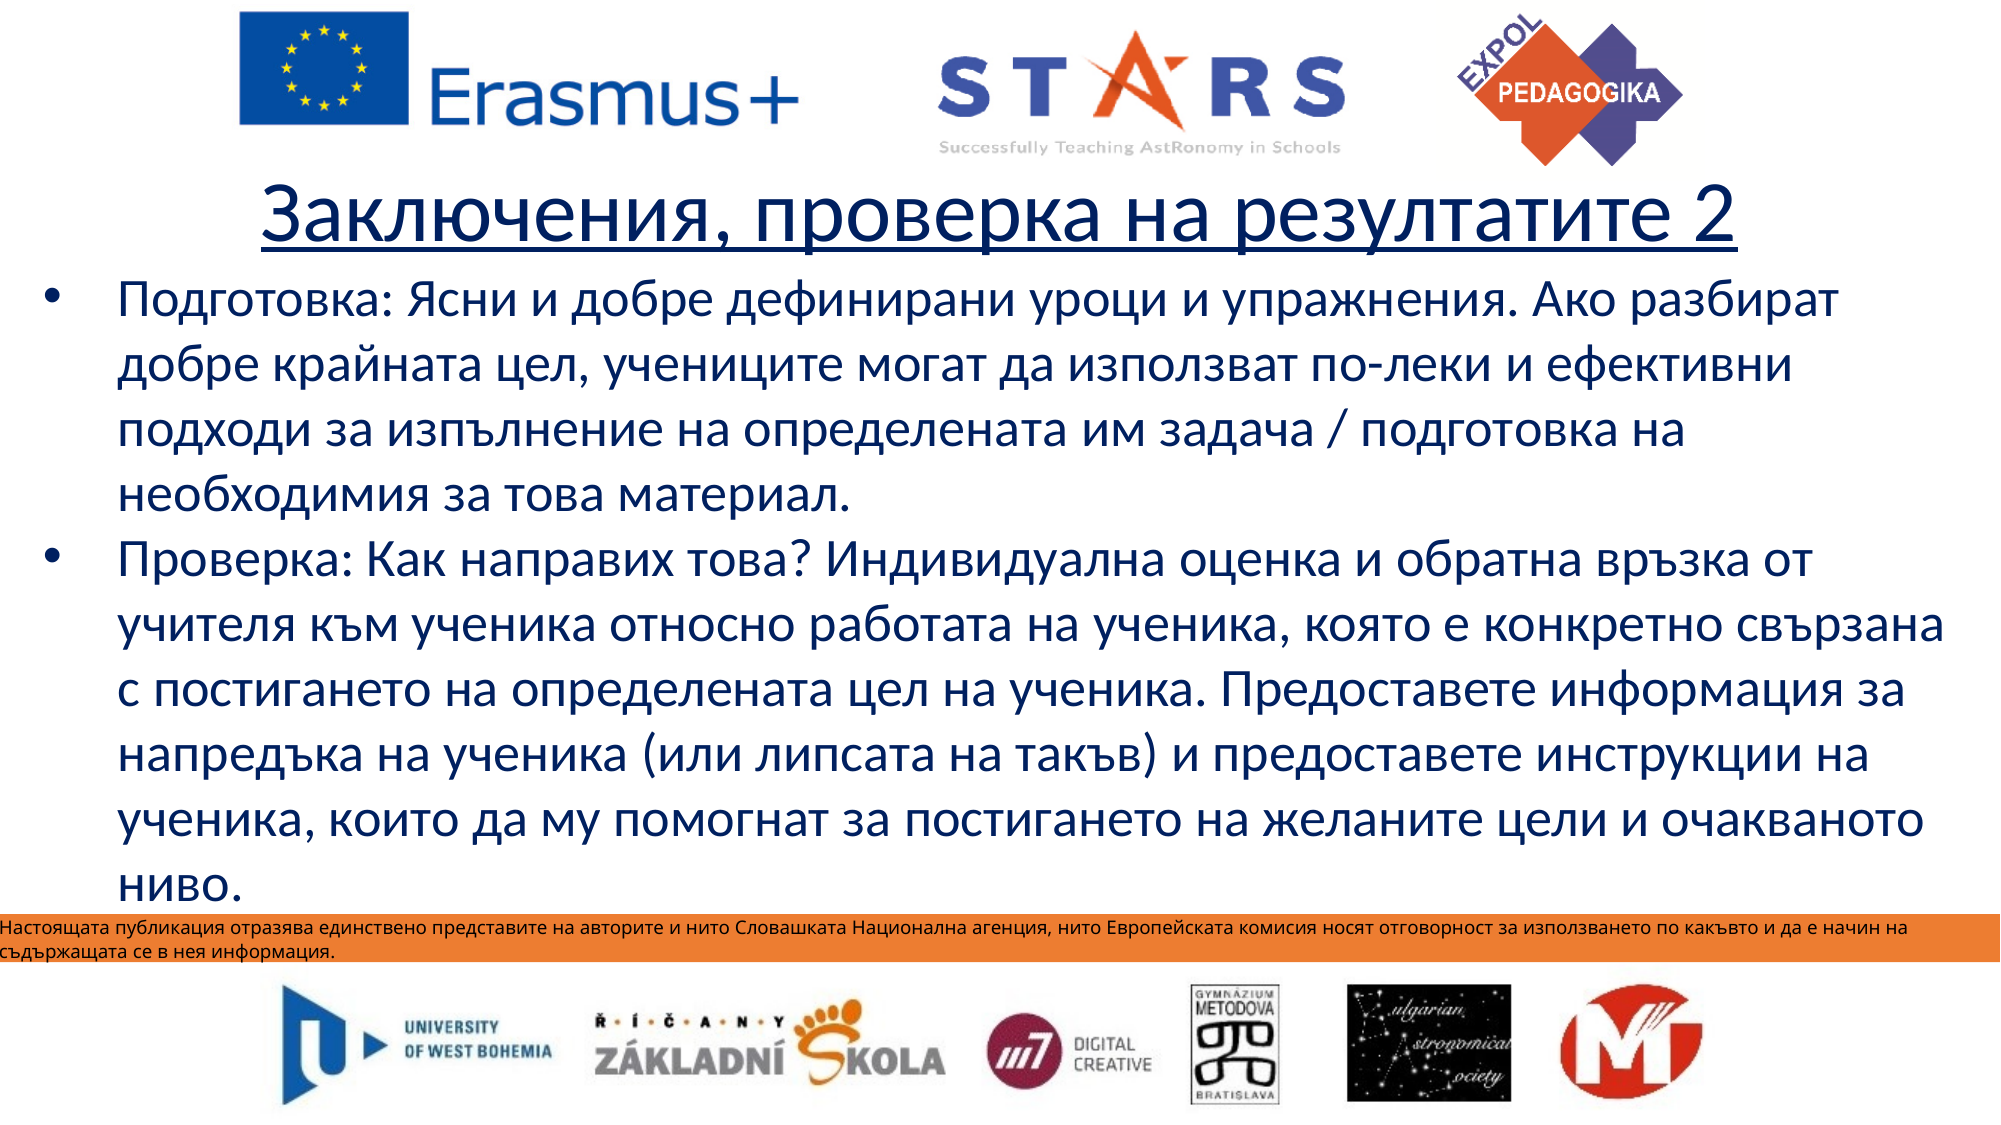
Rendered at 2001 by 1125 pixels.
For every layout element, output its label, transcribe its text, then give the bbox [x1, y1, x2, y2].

picture [260, 954, 1743, 1125]
picture [206, 0, 1796, 181]
text_box Подготовка: Ясни и добре дефинирани уроци и упражнения. Ако разбират добре крайната цел, учениците могат да използват по-леки и ефективни подходи за изпълнение на определената им задача / подготовка на необходимия за това материал. Проверка: Как направих това? Индивидуална оценка и обратна връзка от учителя към ученика относно работата на ученика, която е конкретно свързана с постигането на определената цел на ученика. Предоставете информация за напредъка на ученика (или липсата на такъв) и предоставете инструкции на ученика, които да му помогнат за постигането на желаните цели и очакваното ниво. [42, 262, 1960, 913]
text_box Заключения, проверка на резултатите 2 [40, 153, 1958, 259]
text_box Настоящата публикация отразява единствено представите на авторите и нито Словашката Национална агенция, нито Европейската комисия носят отговорност за използването по какъвто и да е начин на съдържащата се в нея информация. [0, 914, 2000, 963]
